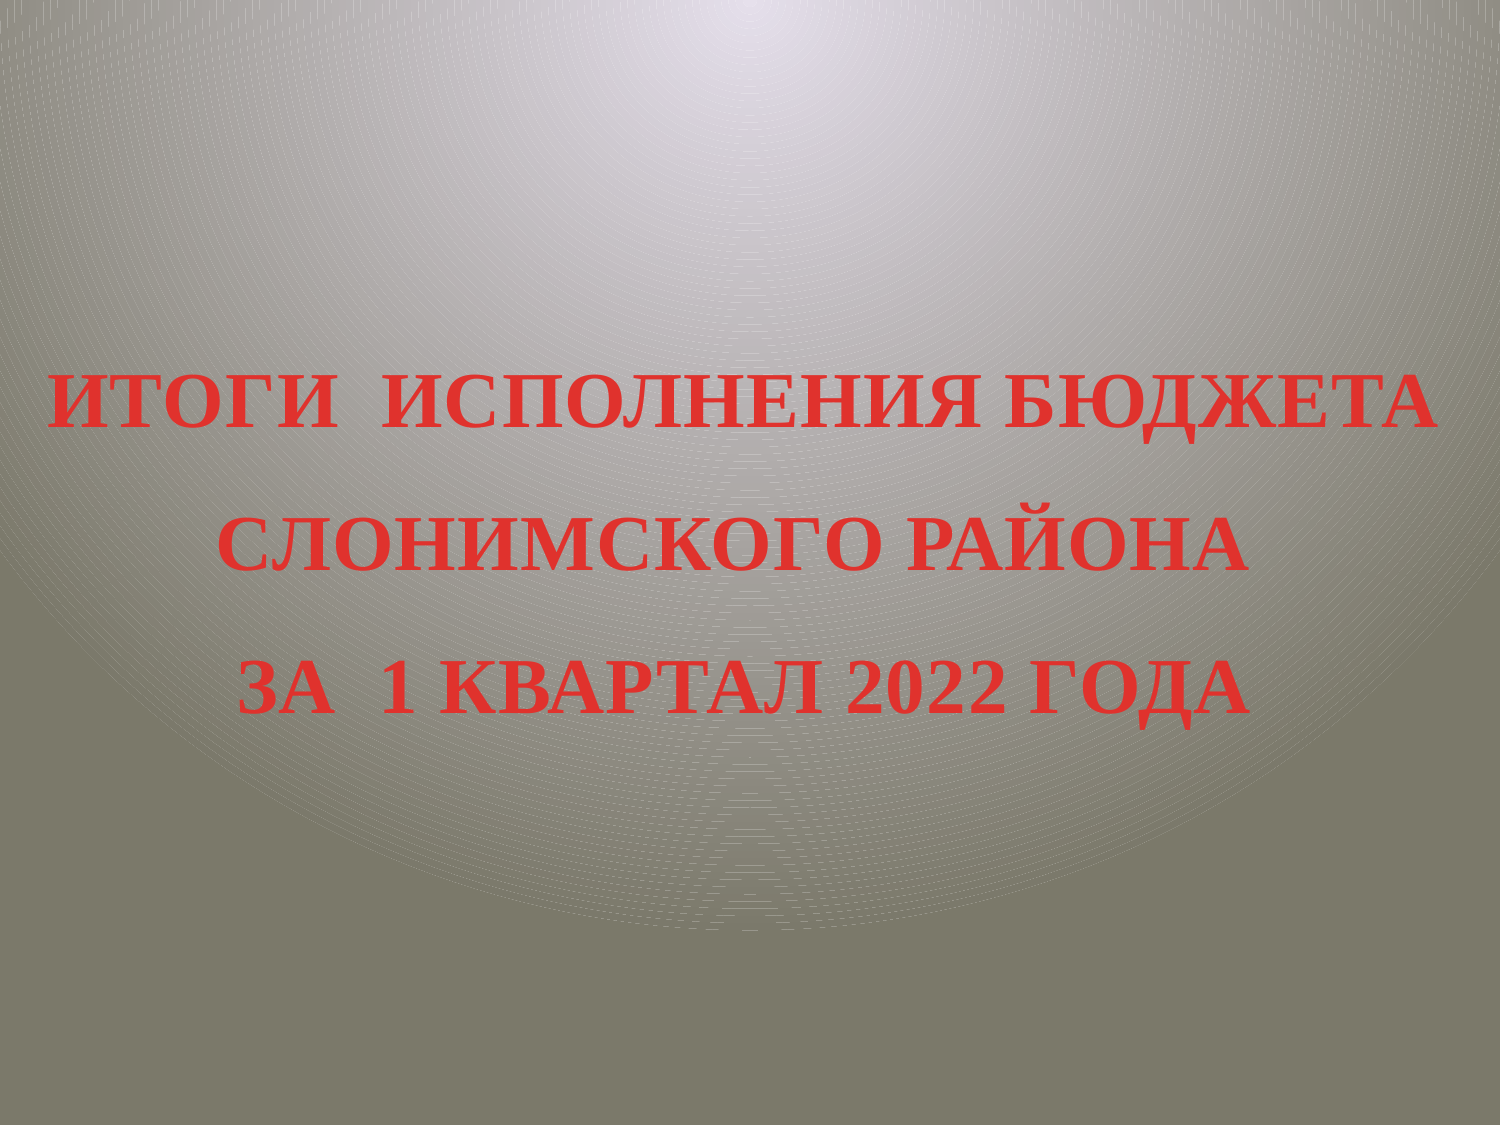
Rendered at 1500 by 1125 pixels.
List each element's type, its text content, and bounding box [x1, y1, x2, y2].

title ИТОГИ ИСПОЛНЕНИЯ БЮДЖЕТА СЛОНИМСКОГО РАЙОНА ЗА 1 КВАРТАЛ 2022 ГОДА [23, 0, 1465, 1125]
